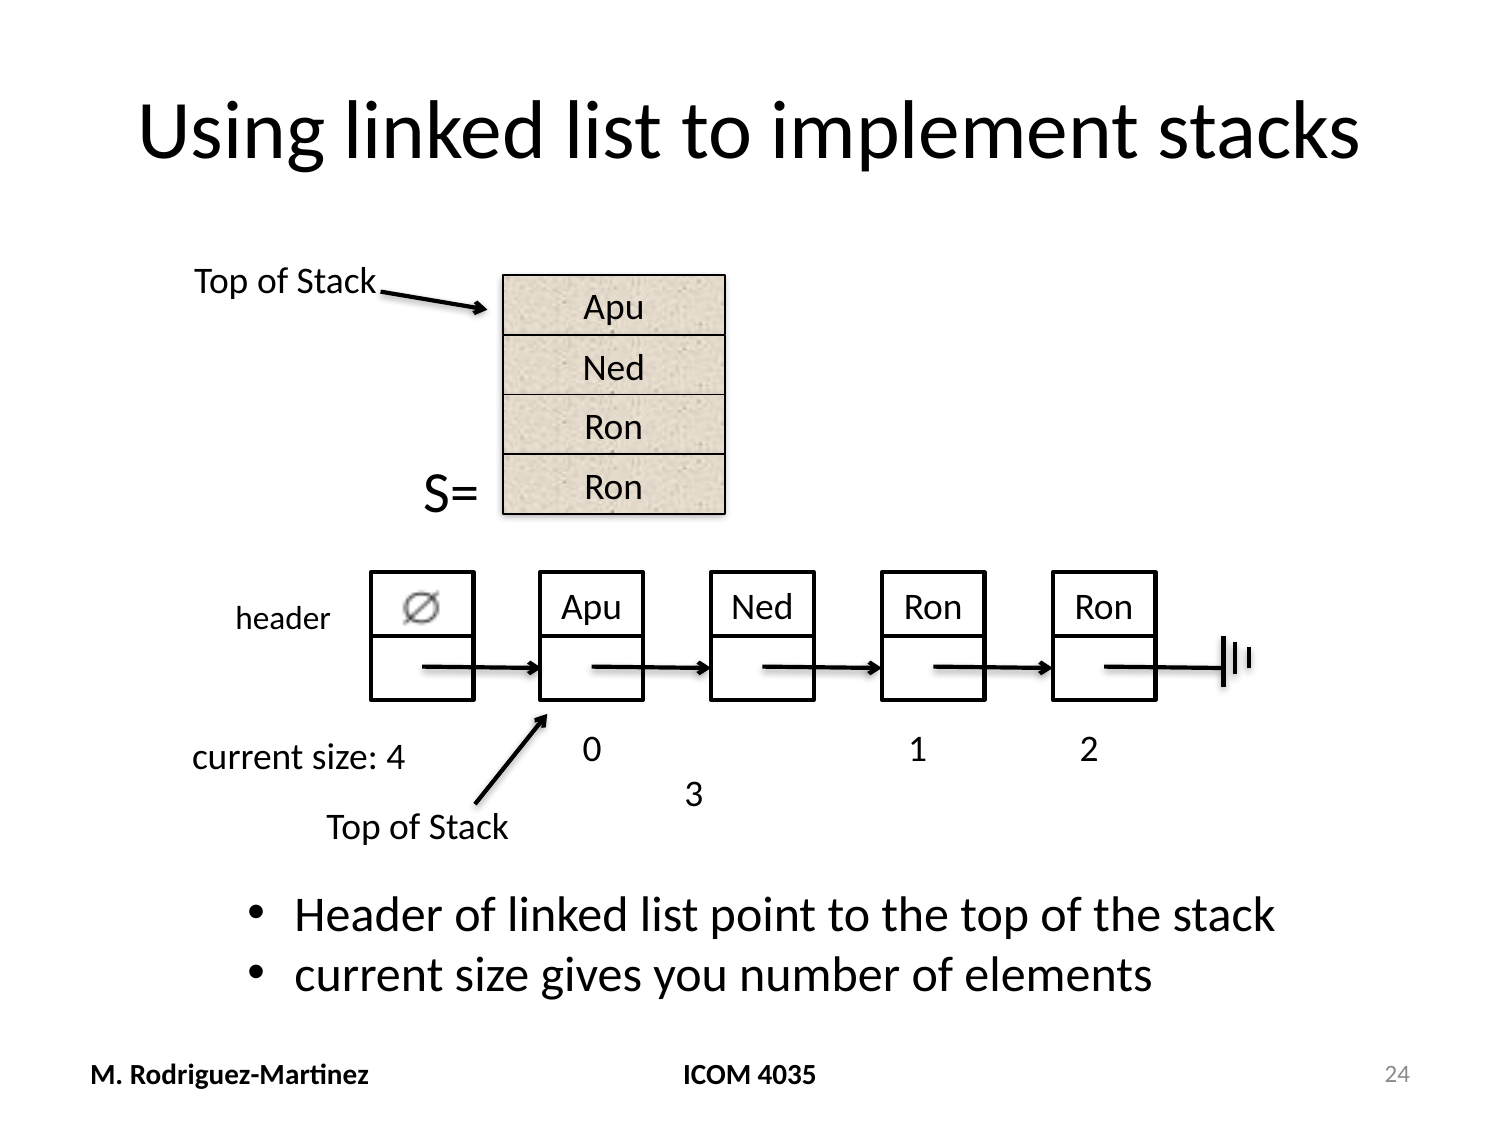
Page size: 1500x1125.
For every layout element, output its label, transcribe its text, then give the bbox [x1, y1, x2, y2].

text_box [502, 274, 726, 515]
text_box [370, 571, 542, 701]
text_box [1052, 571, 1249, 701]
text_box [380, 291, 488, 310]
text_box S= [408, 447, 495, 532]
footer ICOM 4035 [512, 1042, 988, 1103]
text_box Top of Stack [179, 248, 392, 309]
text_box Top of Stack [311, 794, 524, 855]
text_box 0 1 2 3 [567, 716, 1152, 822]
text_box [543, 571, 709, 701]
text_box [474, 713, 548, 805]
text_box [710, 571, 880, 701]
text_box header [220, 588, 346, 644]
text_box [881, 571, 1051, 701]
slide_number M. Rodriguez-Martinez [75, 1042, 425, 1103]
text_box current size: 4 [177, 724, 421, 785]
title Using linked list to implement stacks [75, 45, 1425, 206]
slide_number 24 [1074, 1042, 1425, 1103]
text_box Header of linked list point to the top of the stack current size gives you number of elements [232, 873, 1291, 1009]
